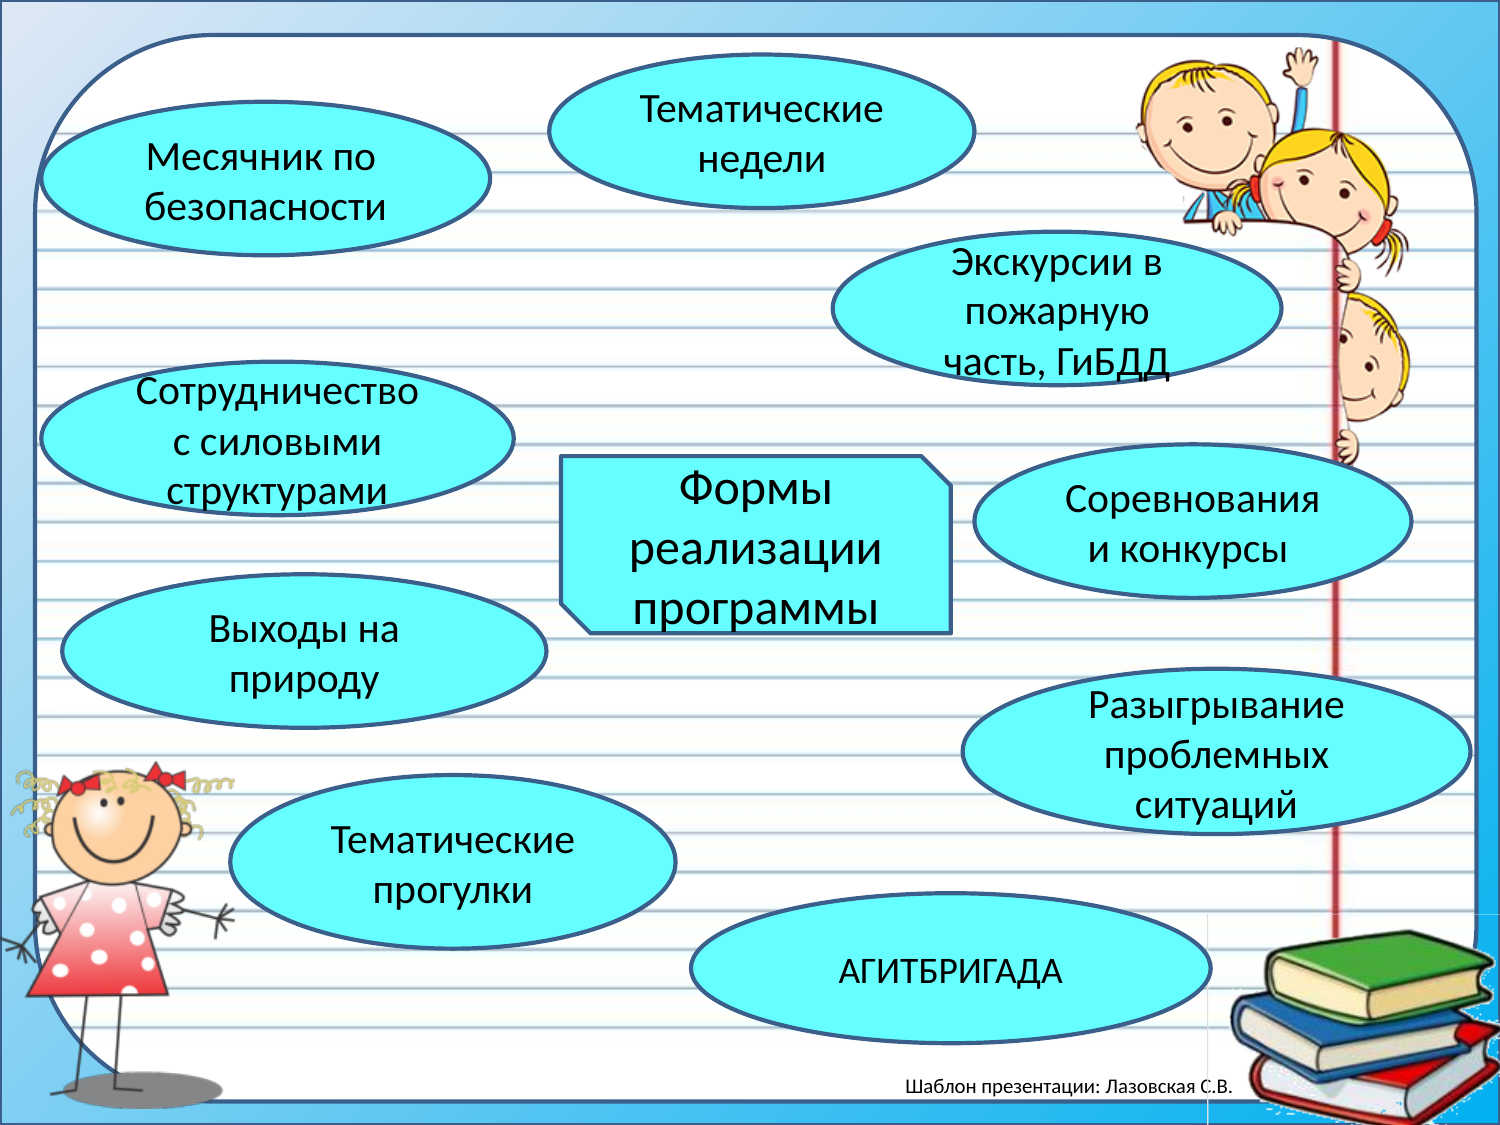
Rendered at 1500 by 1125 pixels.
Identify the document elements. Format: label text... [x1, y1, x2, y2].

text_box Экскурсии в пожарную часть, ГиБДД [830, 229, 1284, 388]
text_box Тематические прогулки [228, 772, 678, 951]
text_box Соревнования и конкурсы [972, 442, 1414, 600]
text_box Месячник по безопасности [39, 99, 493, 258]
text_box Тематические недели [547, 52, 977, 211]
text_box Сотрудничество с силовыми структурами [39, 359, 516, 518]
text_box Формы реализации программы [558, 454, 953, 636]
text_box Разыгрывание проблемных ситуаций [960, 666, 1473, 837]
text_box АГИТБРИГАДА [688, 891, 1213, 1046]
picture [0, 38, 1500, 1125]
text_box Выходы на природу [60, 572, 549, 730]
